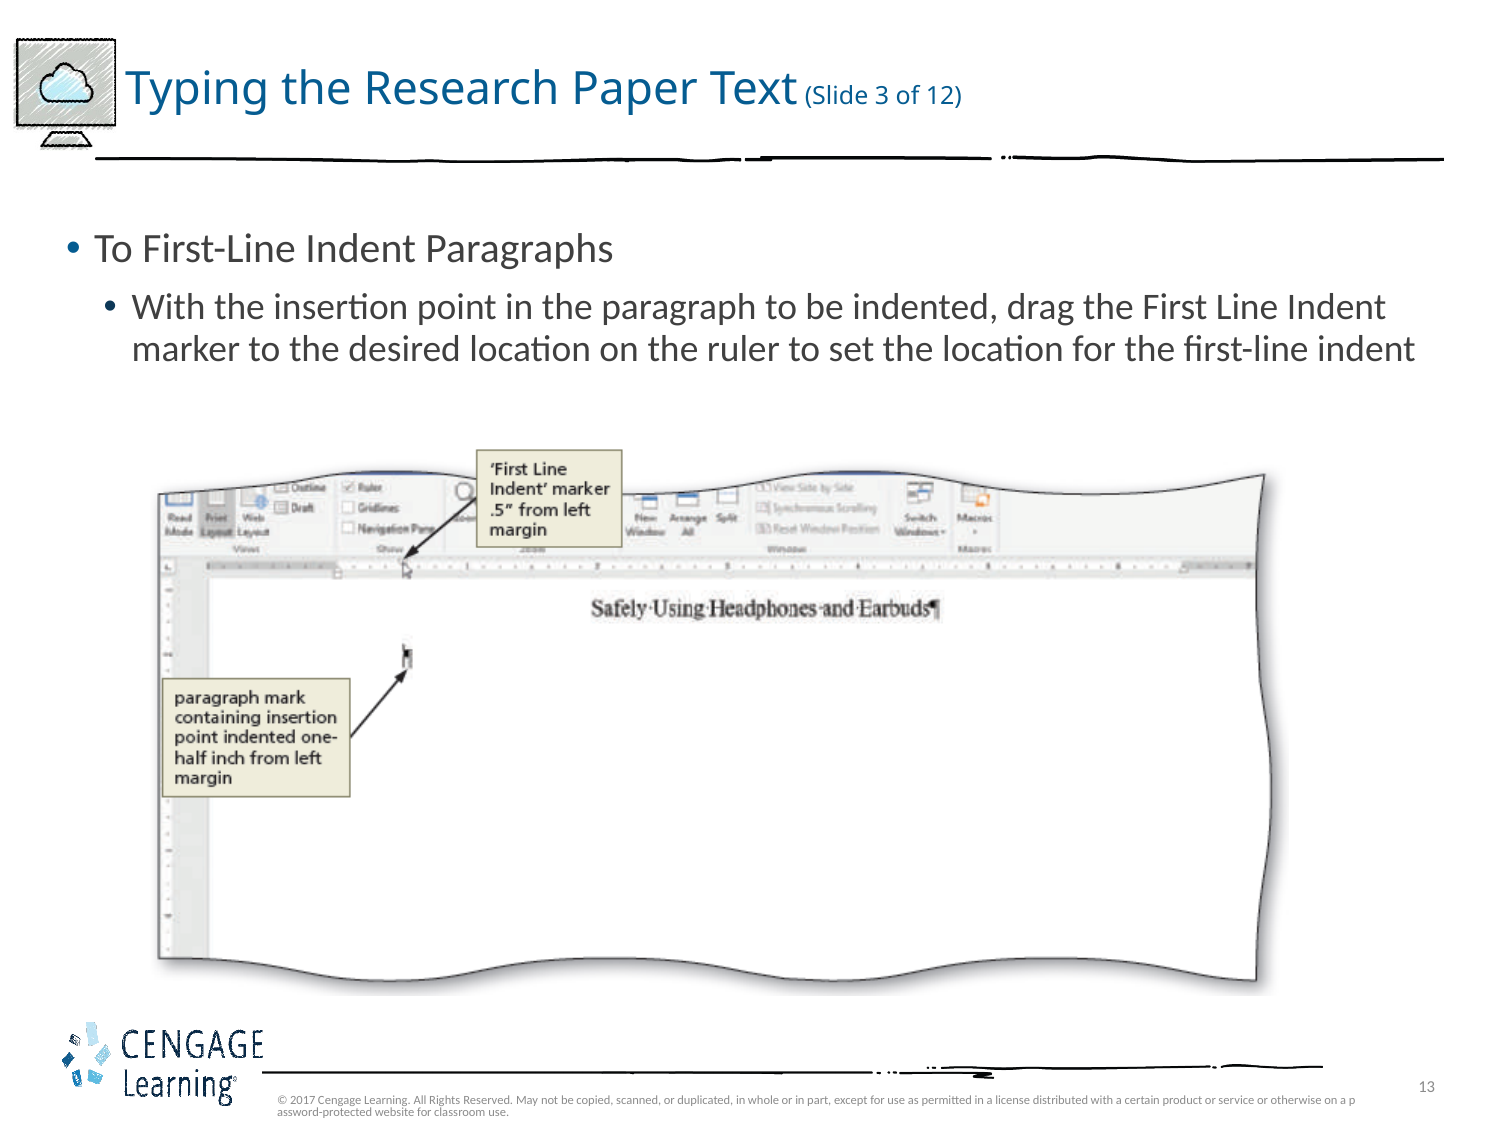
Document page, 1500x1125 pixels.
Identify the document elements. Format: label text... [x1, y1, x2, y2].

title Typing the Research Paper Text (Slide 3 of 12) [125, 67, 1442, 115]
picture [62, 1022, 1323, 1106]
footer © 2017 Cengage Learning. All Rights Reserved. May not be copied, scanned, or duplicated, in whole or in part, except for use as permitted in a license distributed with a certain product or service or otherwise on a password-protected website for classroom use. [262, 1079, 1375, 1120]
picture [149, 433, 1290, 996]
picture [13, 36, 117, 151]
list To First-Line Indent Paragraphs With the insertion point in the paragraph to be indented, drag the First Line Indent marker to the desired location on the ruler to set the location for the first-line indent [66, 224, 1447, 372]
picture [95, 155, 1444, 163]
